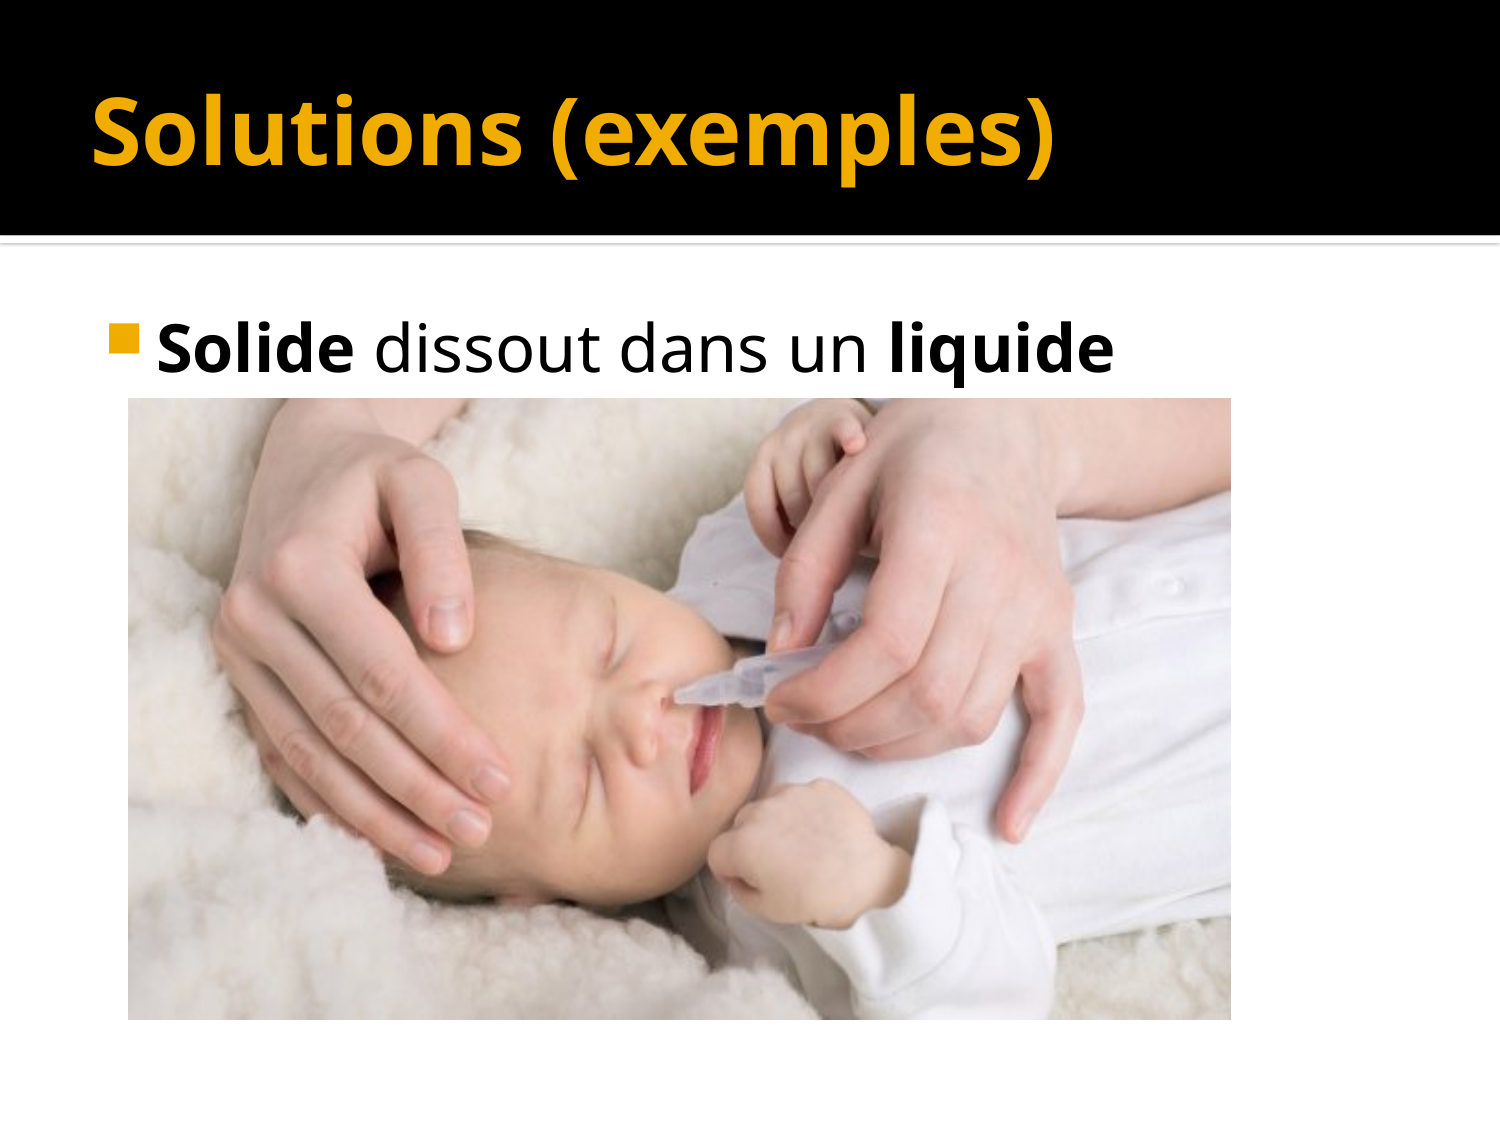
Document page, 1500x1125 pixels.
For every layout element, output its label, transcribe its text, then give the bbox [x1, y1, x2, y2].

list Solide dissout dans un liquide [75, 291, 1425, 1050]
picture [128, 398, 1231, 1020]
title Solutions (exemples) [75, 25, 1425, 231]
